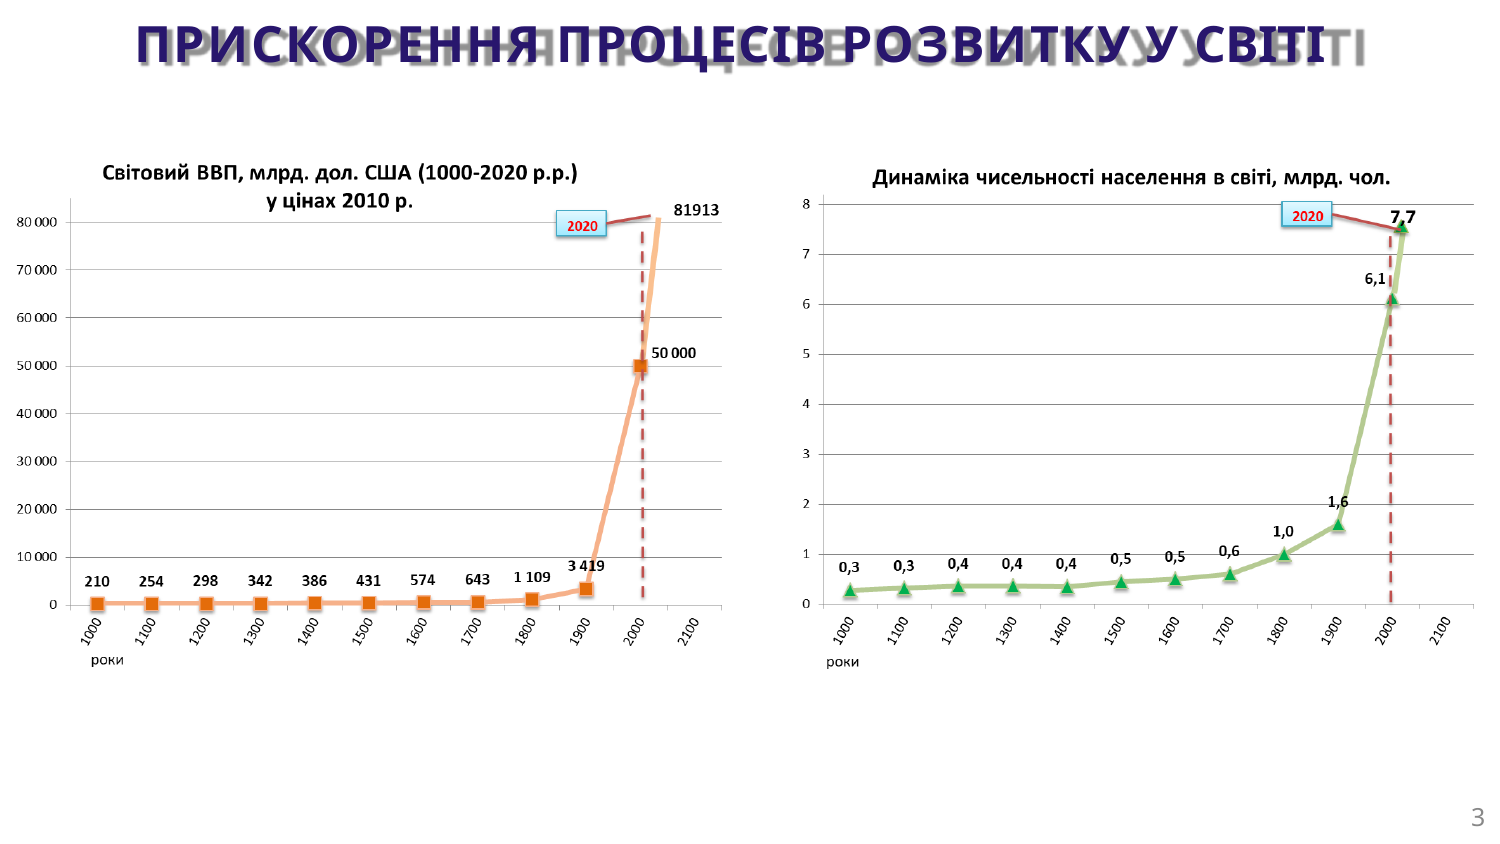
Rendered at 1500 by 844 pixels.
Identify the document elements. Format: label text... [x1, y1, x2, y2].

picture [137, 26, 1366, 76]
picture [802, 168, 1475, 669]
title ПРИСКОРЕННЯ ПРОЦЕСІВ РОЗВИТКУ У СВІТІ [54, 2, 1461, 154]
slide_number 3 [1464, 806, 1494, 844]
picture [16, 163, 722, 667]
